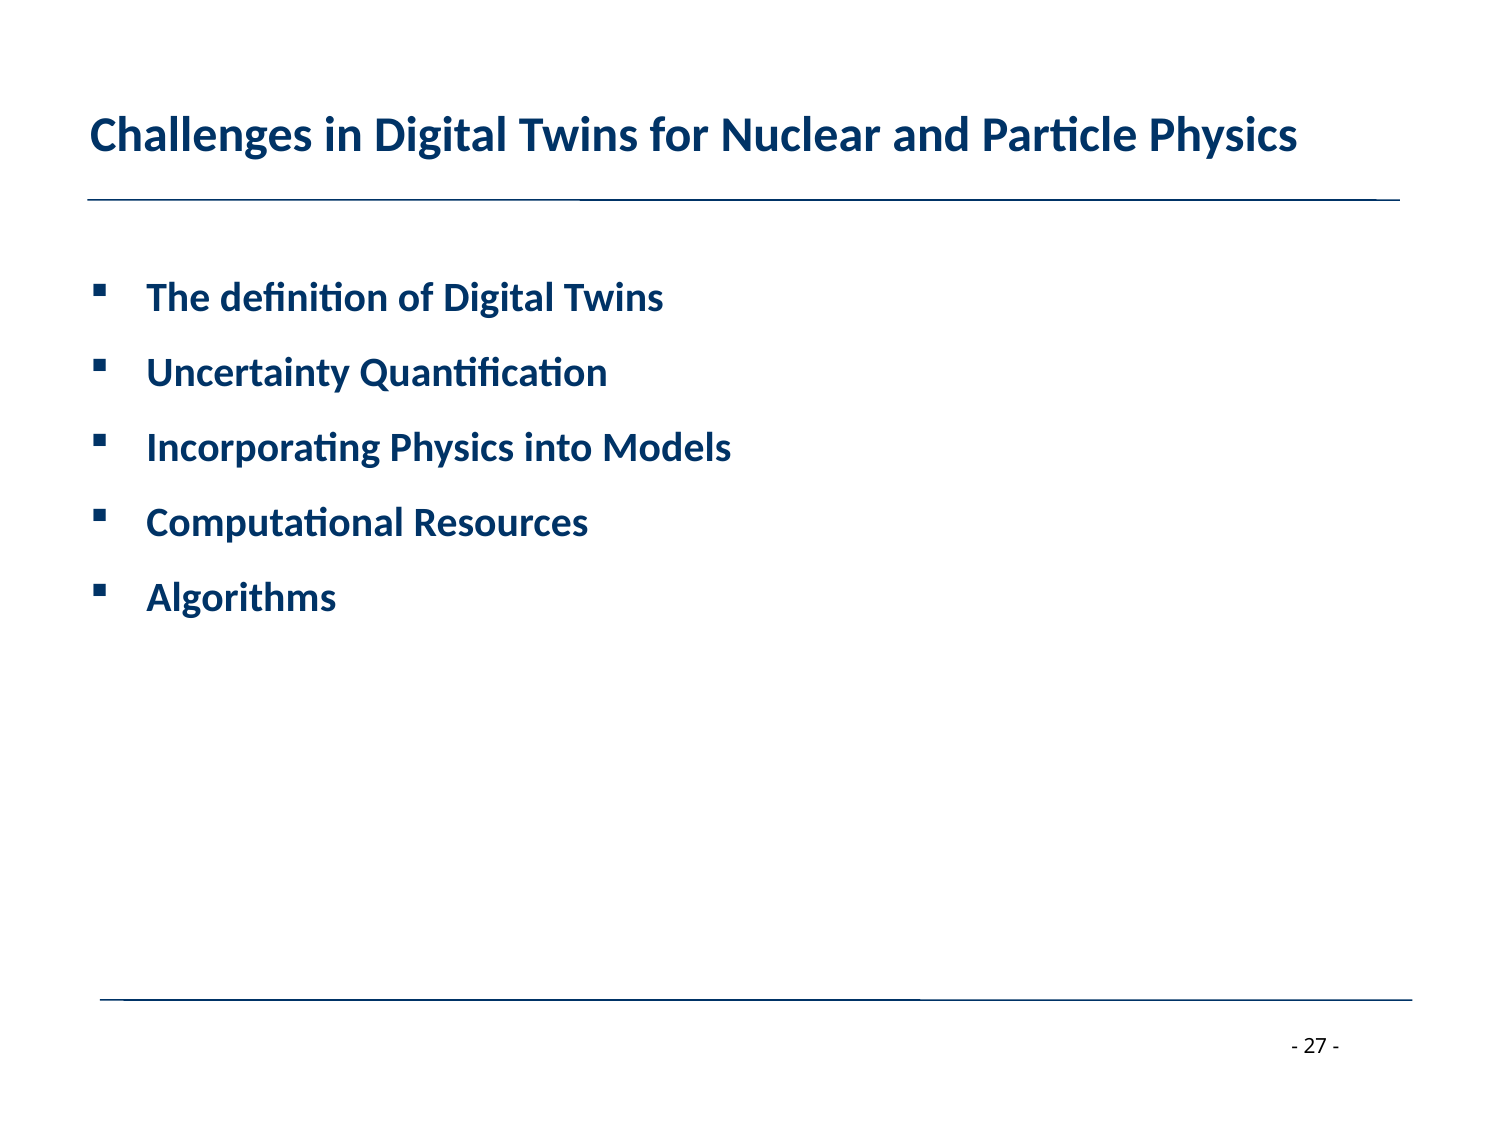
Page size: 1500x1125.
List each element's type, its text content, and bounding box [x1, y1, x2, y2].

title Challenges in Digital Twins for Nuclear and Particle Physics [75, 37, 1425, 225]
list The definition of Digital Twins Uncertainty Quantification Incorporating Physics into Models Computational Resources Algorithms [75, 262, 1425, 1005]
